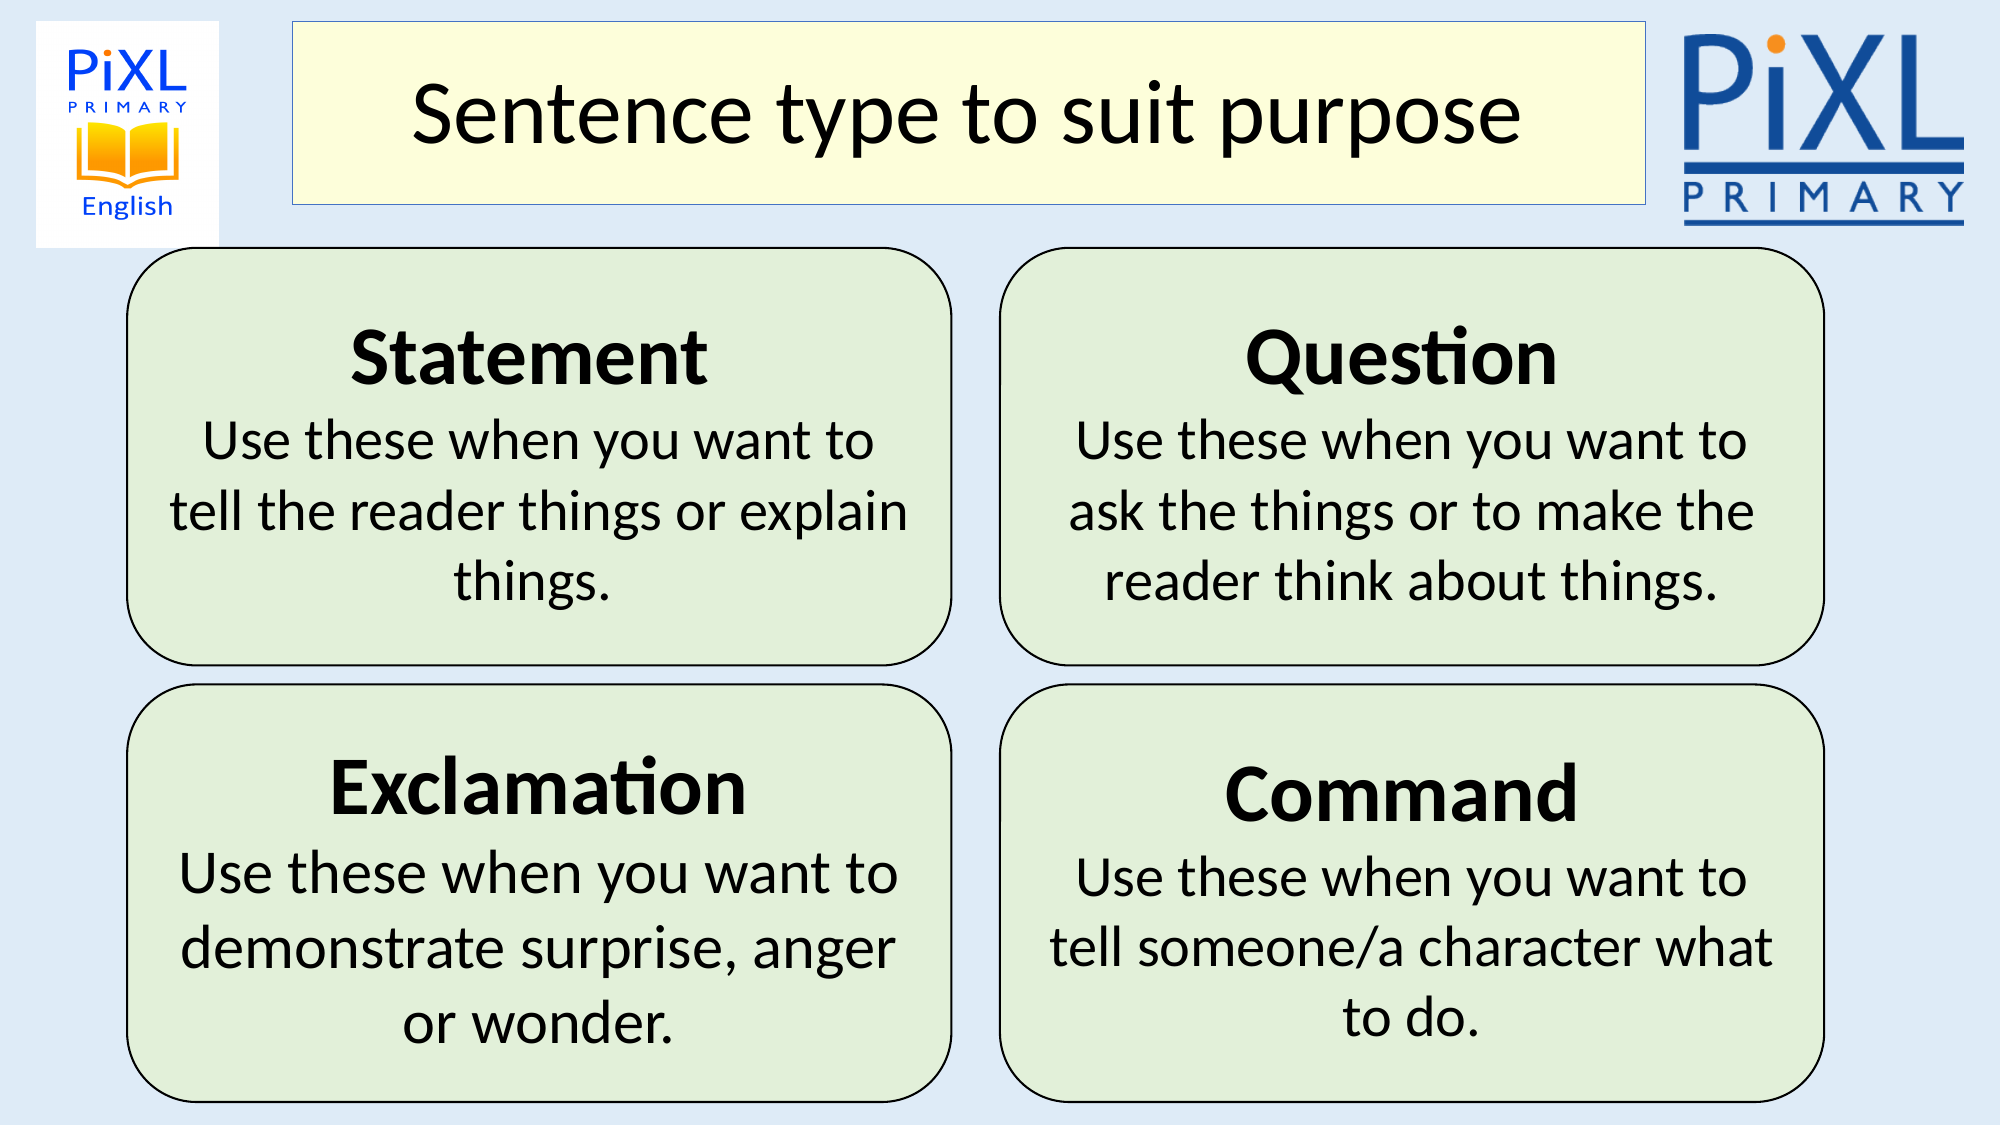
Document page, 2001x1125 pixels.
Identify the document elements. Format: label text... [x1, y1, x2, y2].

picture [36, 21, 219, 248]
title Sentence type to suit purpose [292, 21, 1646, 205]
picture [1684, 34, 1964, 226]
text_box Statement Use these when you want to tell the reader things or explain things. [126, 246, 953, 667]
text_box Question Use these when you want to ask the things or to make the reader think about things. [998, 246, 1826, 667]
text_box Exclamation Use these when you want to demonstrate surprise, anger or wonder. [126, 683, 953, 1104]
text_box Command Use these when you want to tell someone/a character what to do. [998, 683, 1826, 1104]
